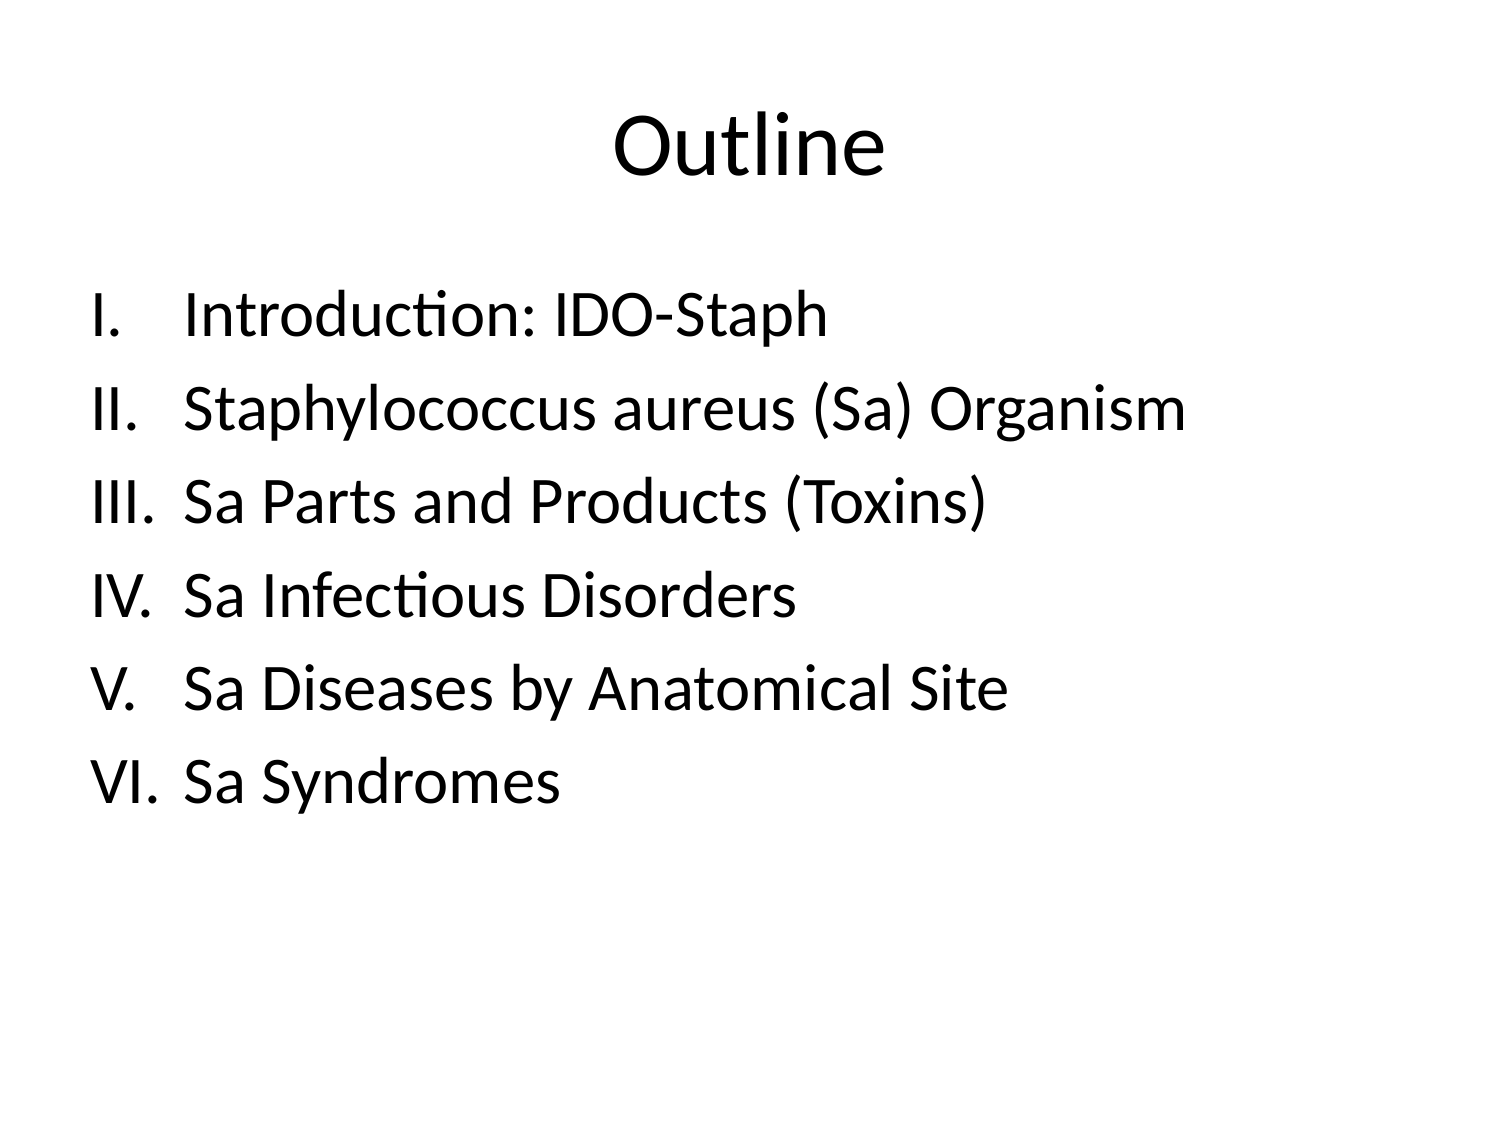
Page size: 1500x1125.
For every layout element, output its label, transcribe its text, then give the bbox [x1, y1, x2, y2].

title Outline [75, 45, 1425, 233]
list Introduction: IDO-Staph Staphylococcus aureus (Sa) Organism Sa Parts and Products (Toxins) Sa Infectious Disorders Sa Diseases by Anatomical Site Sa Syndromes [75, 262, 1425, 1005]
